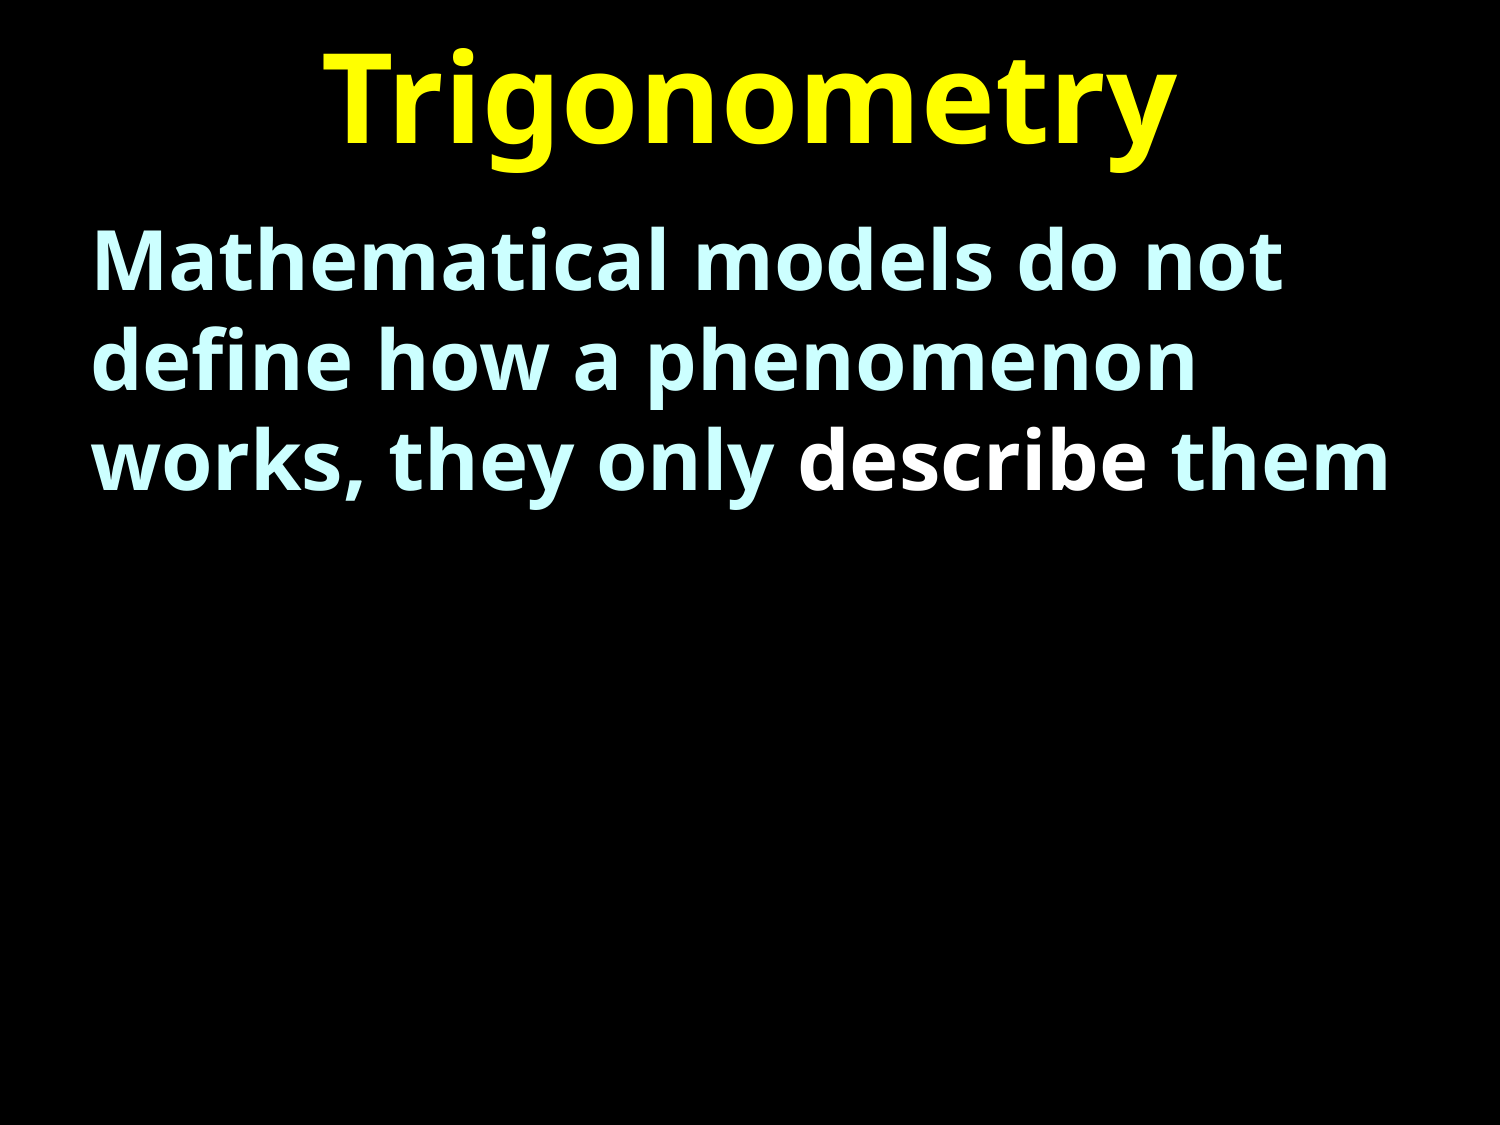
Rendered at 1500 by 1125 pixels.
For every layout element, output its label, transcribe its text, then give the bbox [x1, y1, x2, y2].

title Trigonometry [0, 0, 1500, 188]
list Mathematical models do not define how a phenomenon works, they only describe them [75, 200, 1425, 1125]
